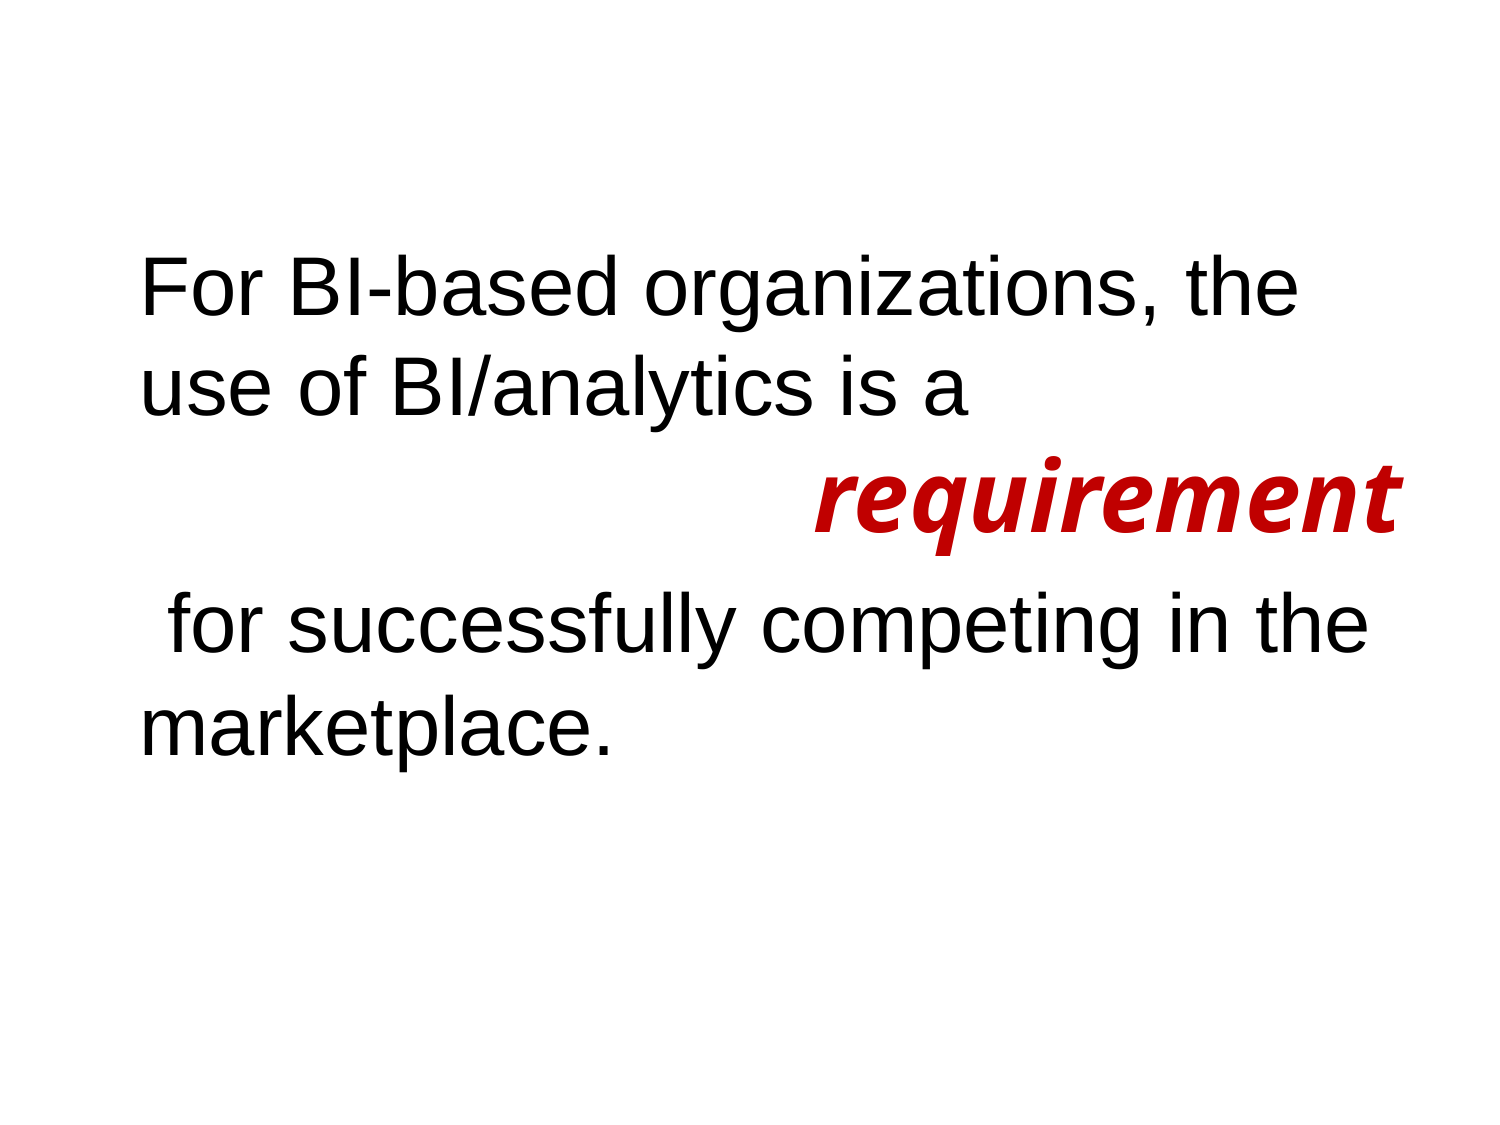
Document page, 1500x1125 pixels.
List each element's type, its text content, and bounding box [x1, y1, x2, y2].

text_box For BI-based organizations, the use of BI/analytics is a requirement for successfully competing in the marketplace. [125, 224, 1425, 780]
